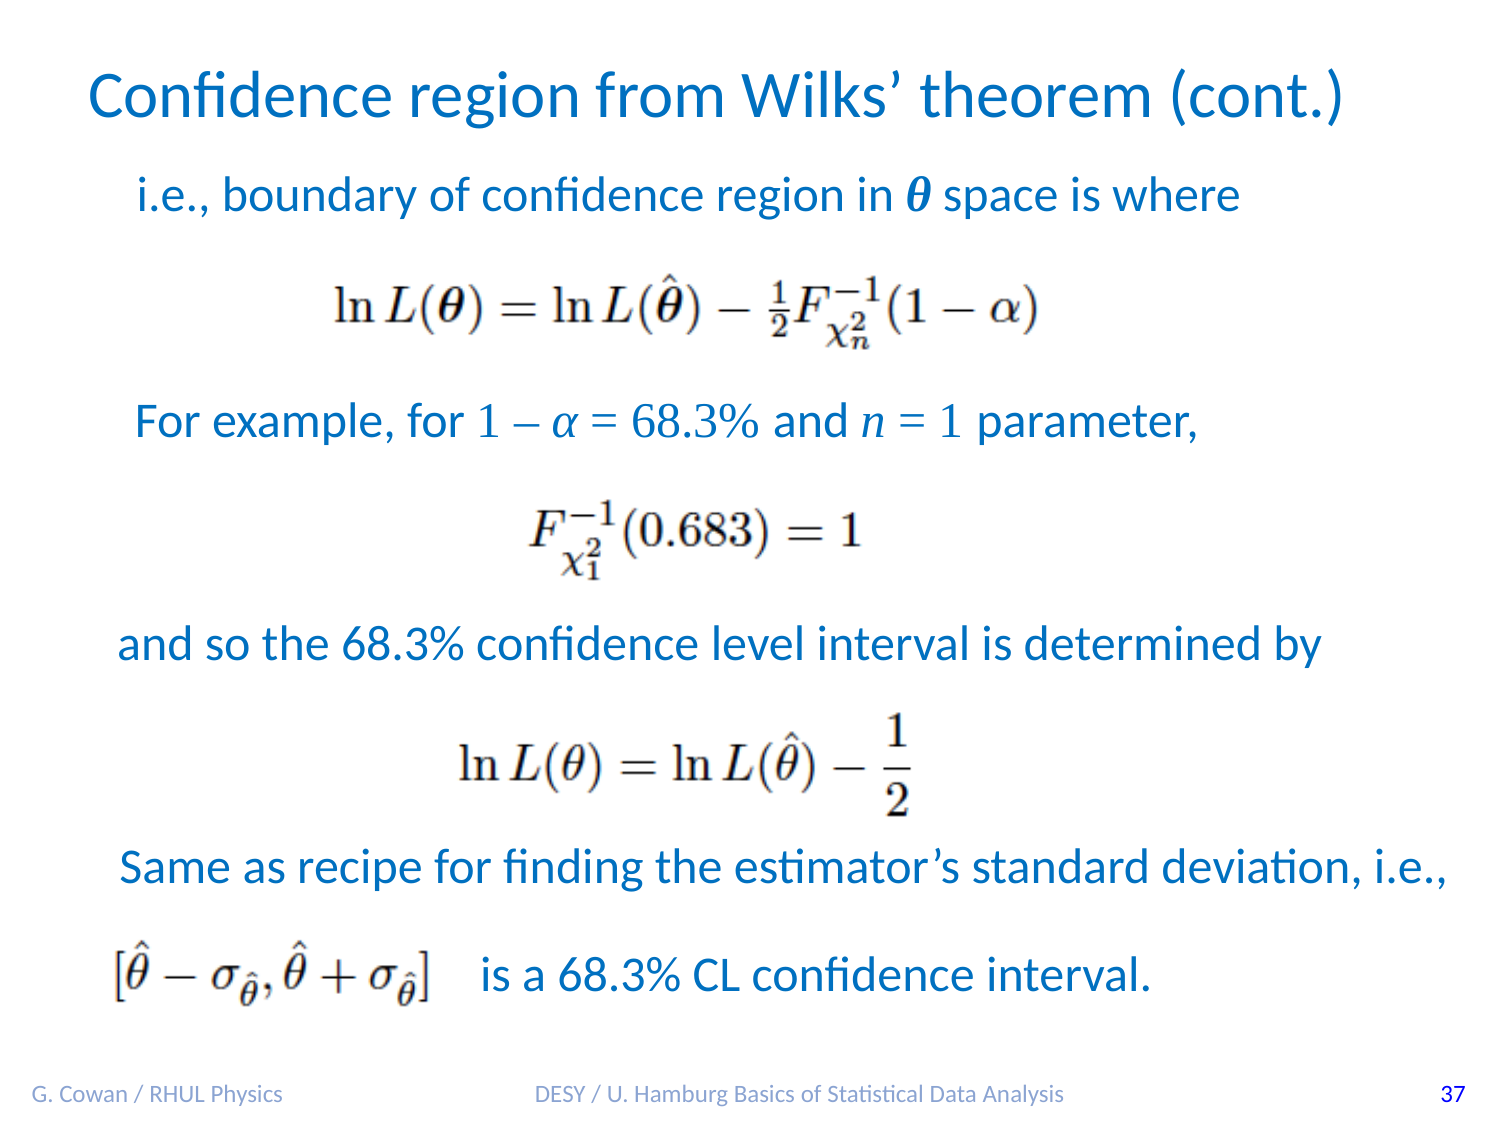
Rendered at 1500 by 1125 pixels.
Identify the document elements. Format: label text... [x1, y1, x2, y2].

text_box Confidence region from Wilks’ theorem (cont.) [22, 43, 1412, 135]
slide_number G. Cowan / RHUL Physics [16, 1062, 338, 1123]
text_box and so the 68.3% confidence level interval is determined by [102, 602, 1338, 678]
text_box is a 68.3% CL confidence interval. [465, 933, 1168, 1009]
text_box Same as recipe for finding the estimator’s standard deviation, i.e., [104, 826, 1464, 901]
text_box i.e., boundary of confidence region in θ space is where [121, 154, 1257, 230]
footer DESY / U. Hamburg Basics of Statistical Data Analysis [338, 1062, 1262, 1123]
picture [433, 707, 932, 825]
slide_number 37 [1262, 1062, 1481, 1123]
picture [95, 924, 459, 1034]
text_box For example, for 1 – α = 68.3% and n = 1 parameter, [120, 379, 1214, 455]
picture [318, 264, 1049, 357]
picture [509, 494, 877, 591]
